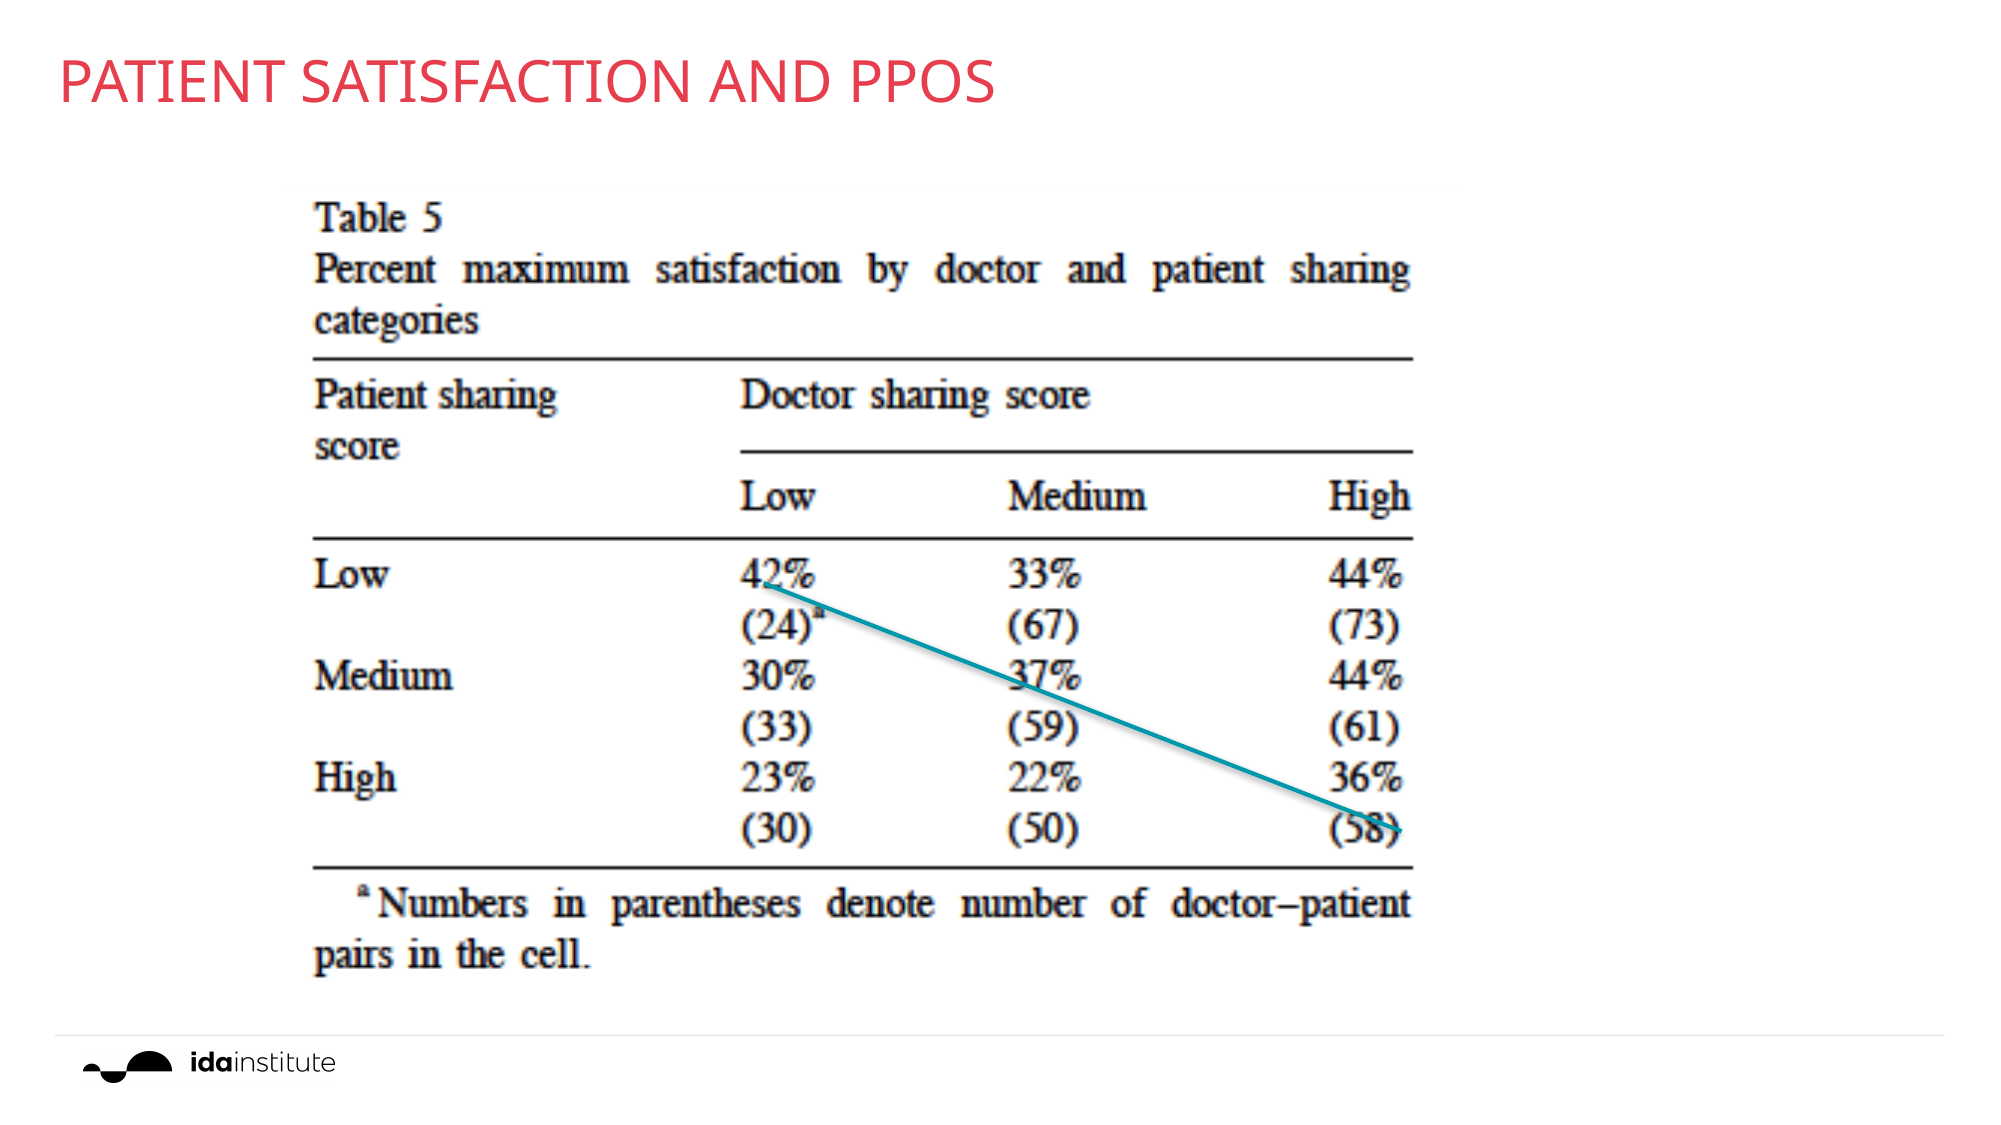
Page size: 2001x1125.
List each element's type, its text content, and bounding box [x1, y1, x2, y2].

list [279, 188, 1464, 984]
title Patient Satisfaction and PPOS [58, 44, 1934, 189]
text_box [763, 582, 1402, 832]
picture [83, 1051, 335, 1083]
